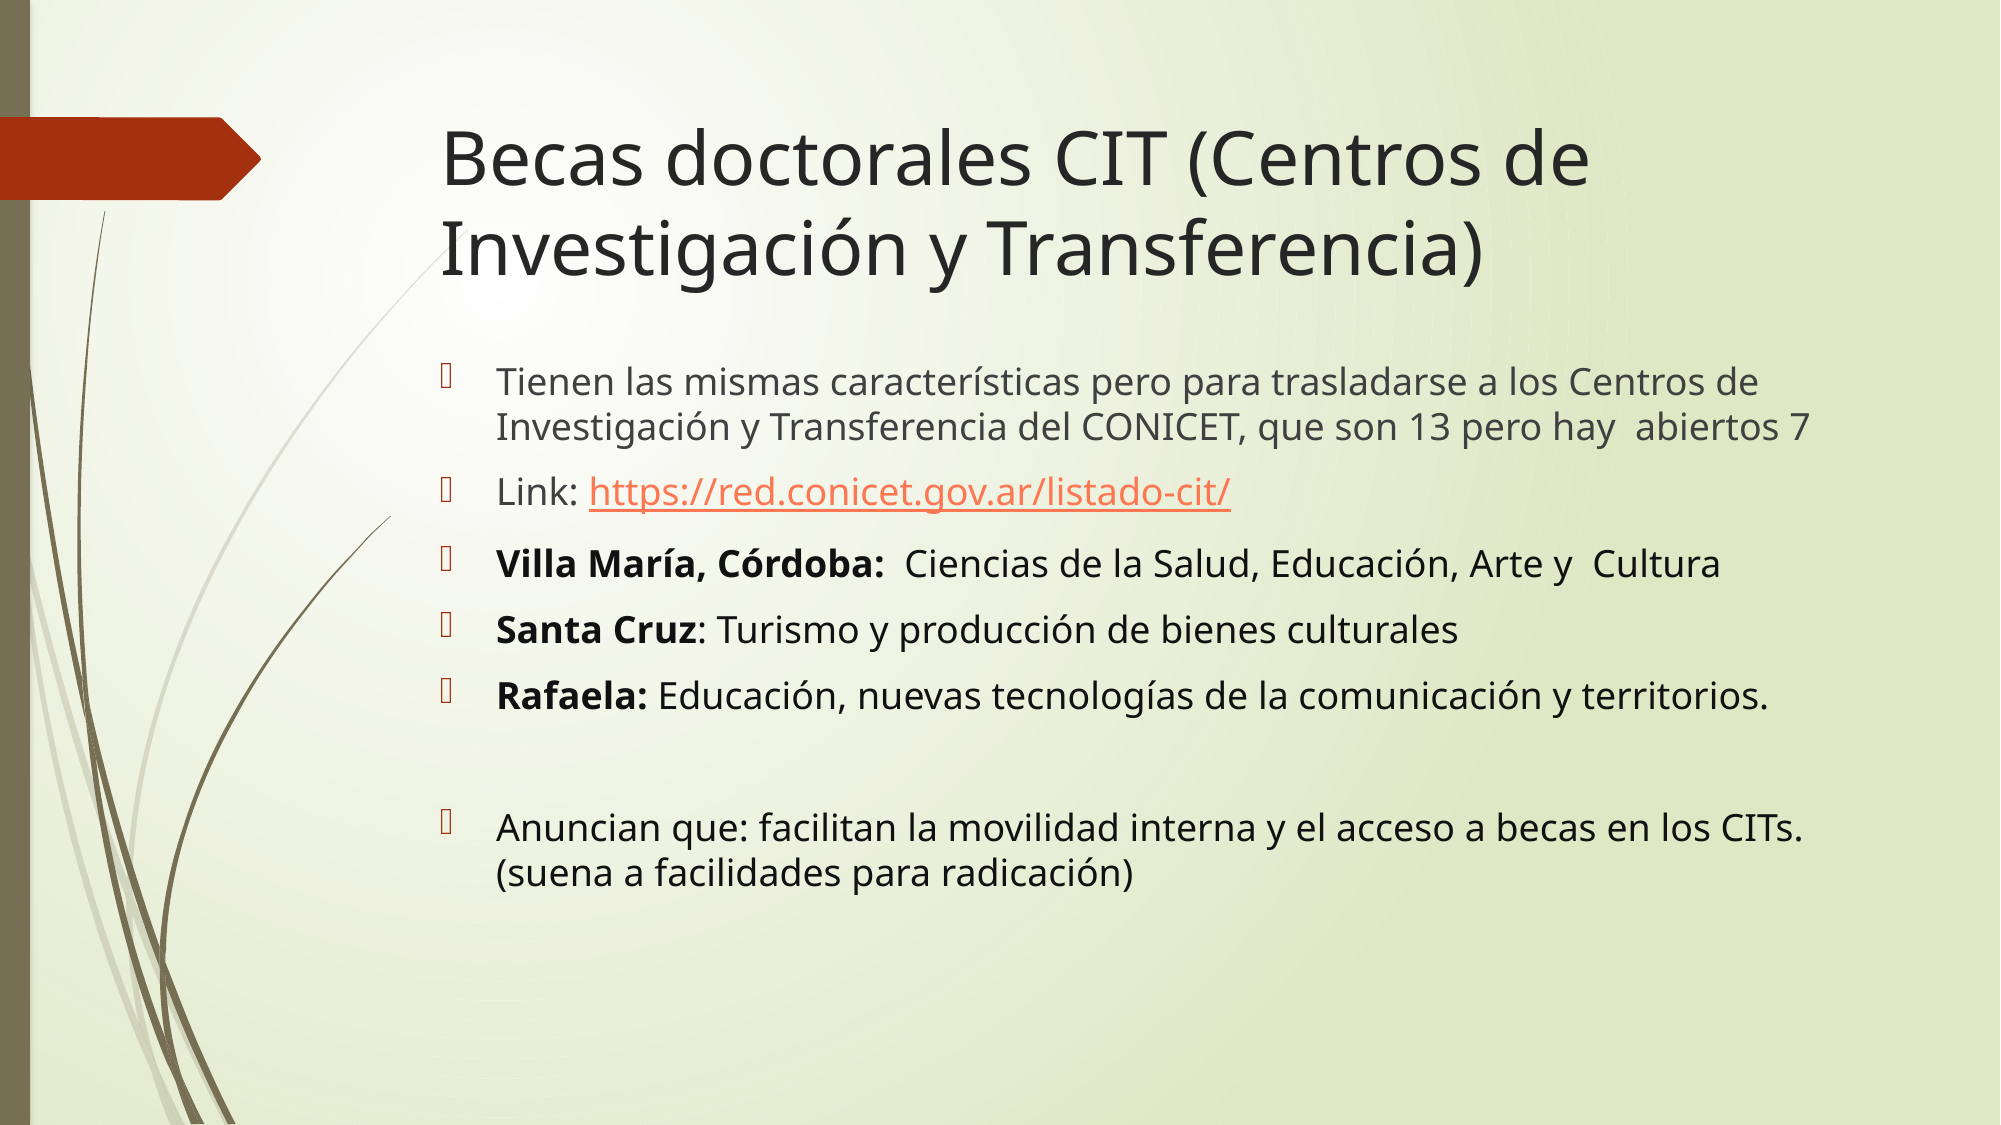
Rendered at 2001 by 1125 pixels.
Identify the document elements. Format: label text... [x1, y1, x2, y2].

title Becas doctorales CIT (Centros de Investigación y Transferencia) [425, 102, 1888, 313]
list Tienen las mismas características pero para trasladarse a los Centros de Investigación y Transferencia del CONICET, que son 13 pero hay abiertos 7 Link: https://red.conicet.gov.ar/listado-cit/ Villa María, Córdoba: Ciencias de la Salud, Educación, Arte y Cultura Santa Cruz: Turismo y producción de bienes culturales Rafaela: Educación, nuevas tecnologías de la comunicación y territorios. Anuncian que: facilitan la movilidad interna y el acceso a becas en los CITs. (suena a facilidades para radicación) [424, 350, 1888, 970]
